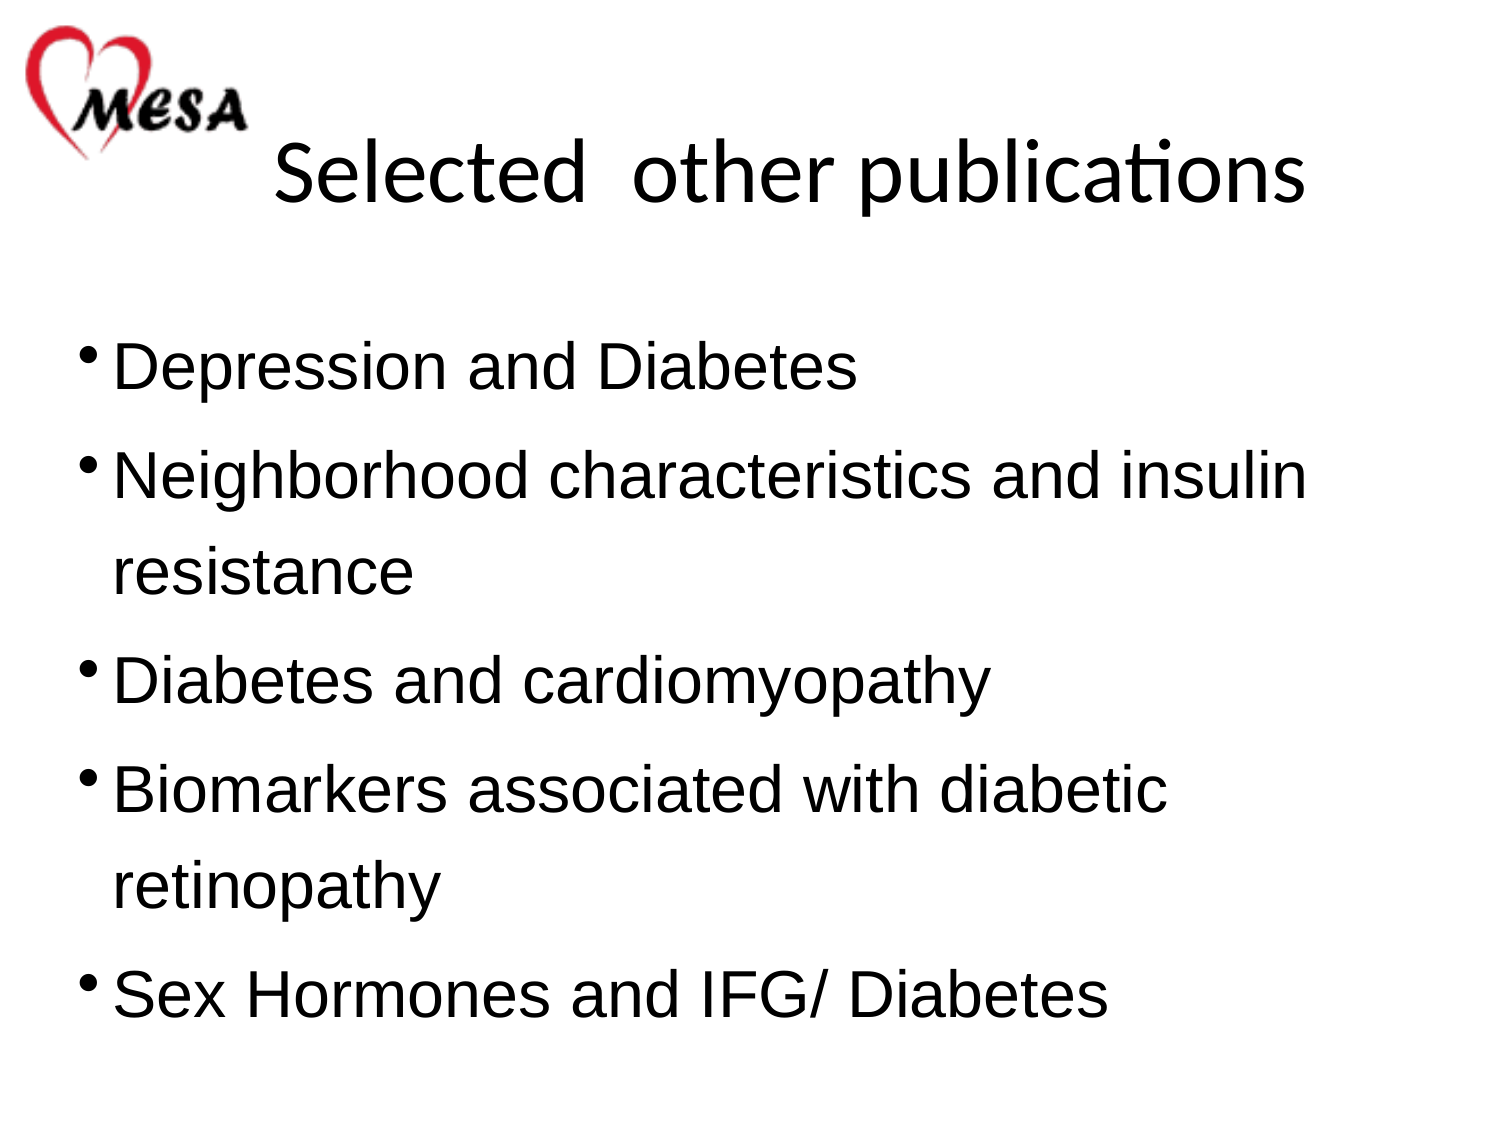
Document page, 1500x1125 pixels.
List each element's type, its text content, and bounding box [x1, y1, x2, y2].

title Selected other publications [74, 44, 1426, 288]
picture [24, 24, 251, 163]
list Depression and Diabetes Neighborhood characteristics and insulin resistance Diabetes and cardiomyopathy Biomarkers associated with diabetic retinopathy Sex Hormones and IFG/ Diabetes [62, 299, 1413, 1043]
